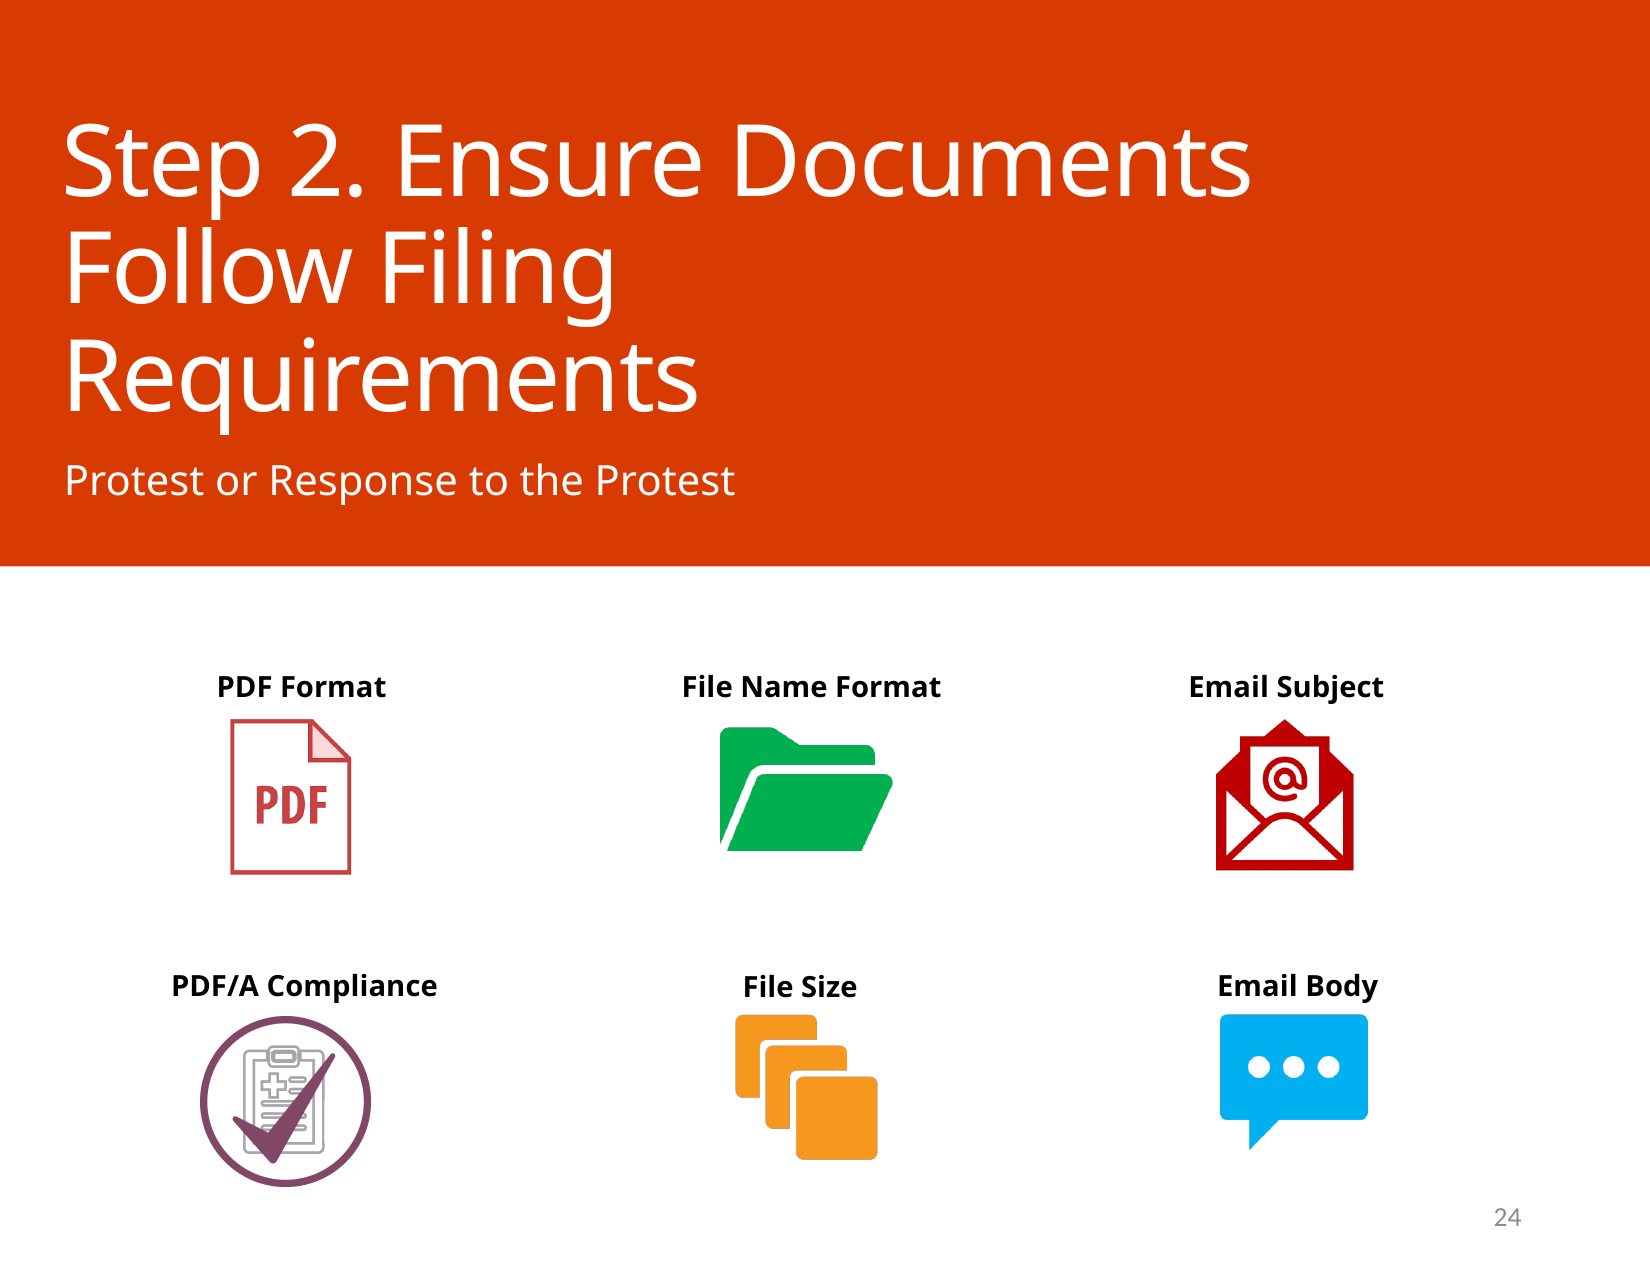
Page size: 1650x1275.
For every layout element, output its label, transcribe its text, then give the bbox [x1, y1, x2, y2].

text_box File Name Format [666, 665, 992, 711]
picture [721, 1002, 891, 1172]
text_box PDF Format [201, 665, 411, 711]
text_box Email Body [1202, 964, 1466, 1010]
text_box PDF/A Compliance [156, 964, 454, 1010]
text_box [0, 0, 1650, 567]
slide_number 24 [1165, 1181, 1537, 1250]
picture [1202, 712, 1367, 877]
text_box Protest or Response to the Protest [49, 463, 1086, 511]
title Step 2. Ensure Documents Follow Filing Requirements [46, 122, 1291, 421]
picture [700, 683, 912, 895]
picture [204, 710, 377, 883]
text_box Email Subject [1173, 665, 1437, 711]
picture [1189, 977, 1398, 1187]
picture [200, 1016, 371, 1187]
text_box File Size [727, 965, 991, 1011]
